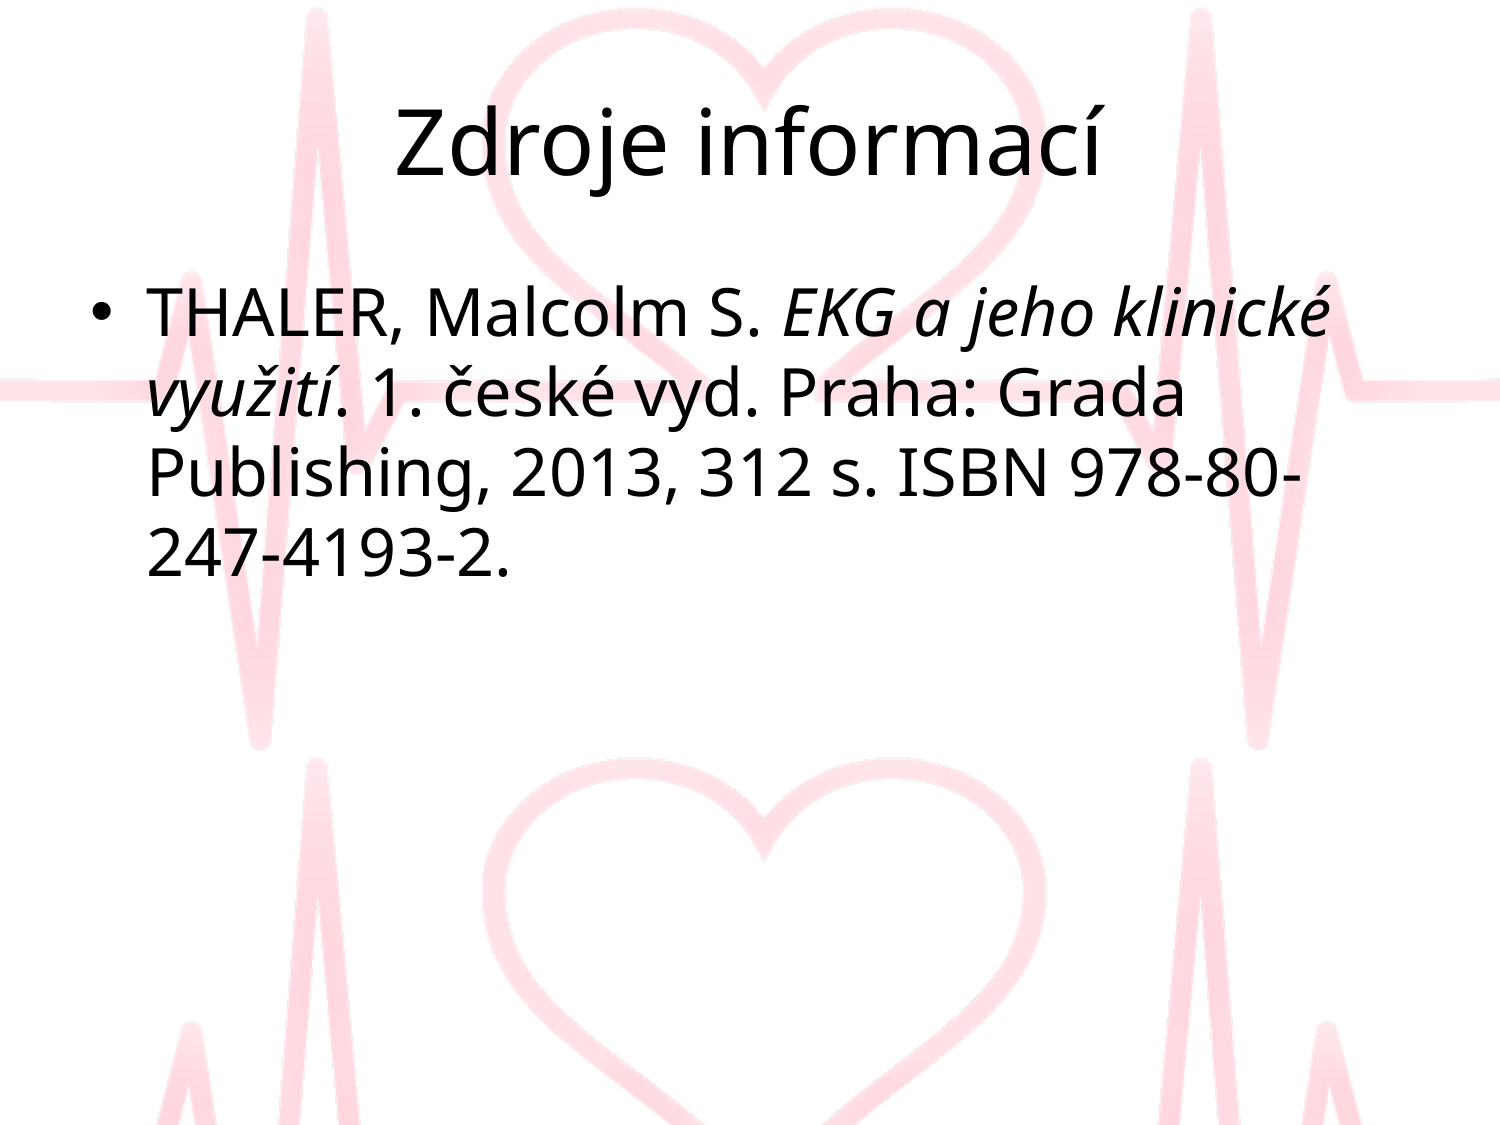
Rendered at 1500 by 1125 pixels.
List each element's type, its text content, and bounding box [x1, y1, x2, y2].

list THALER, Malcolm S. EKG a jeho klinické využití. 1. české vyd. Praha: Grada Publishing, 2013, 312 s. ISBN 978-80-247-4193-2. [75, 262, 1425, 1005]
title Zdroje informací [75, 45, 1425, 233]
